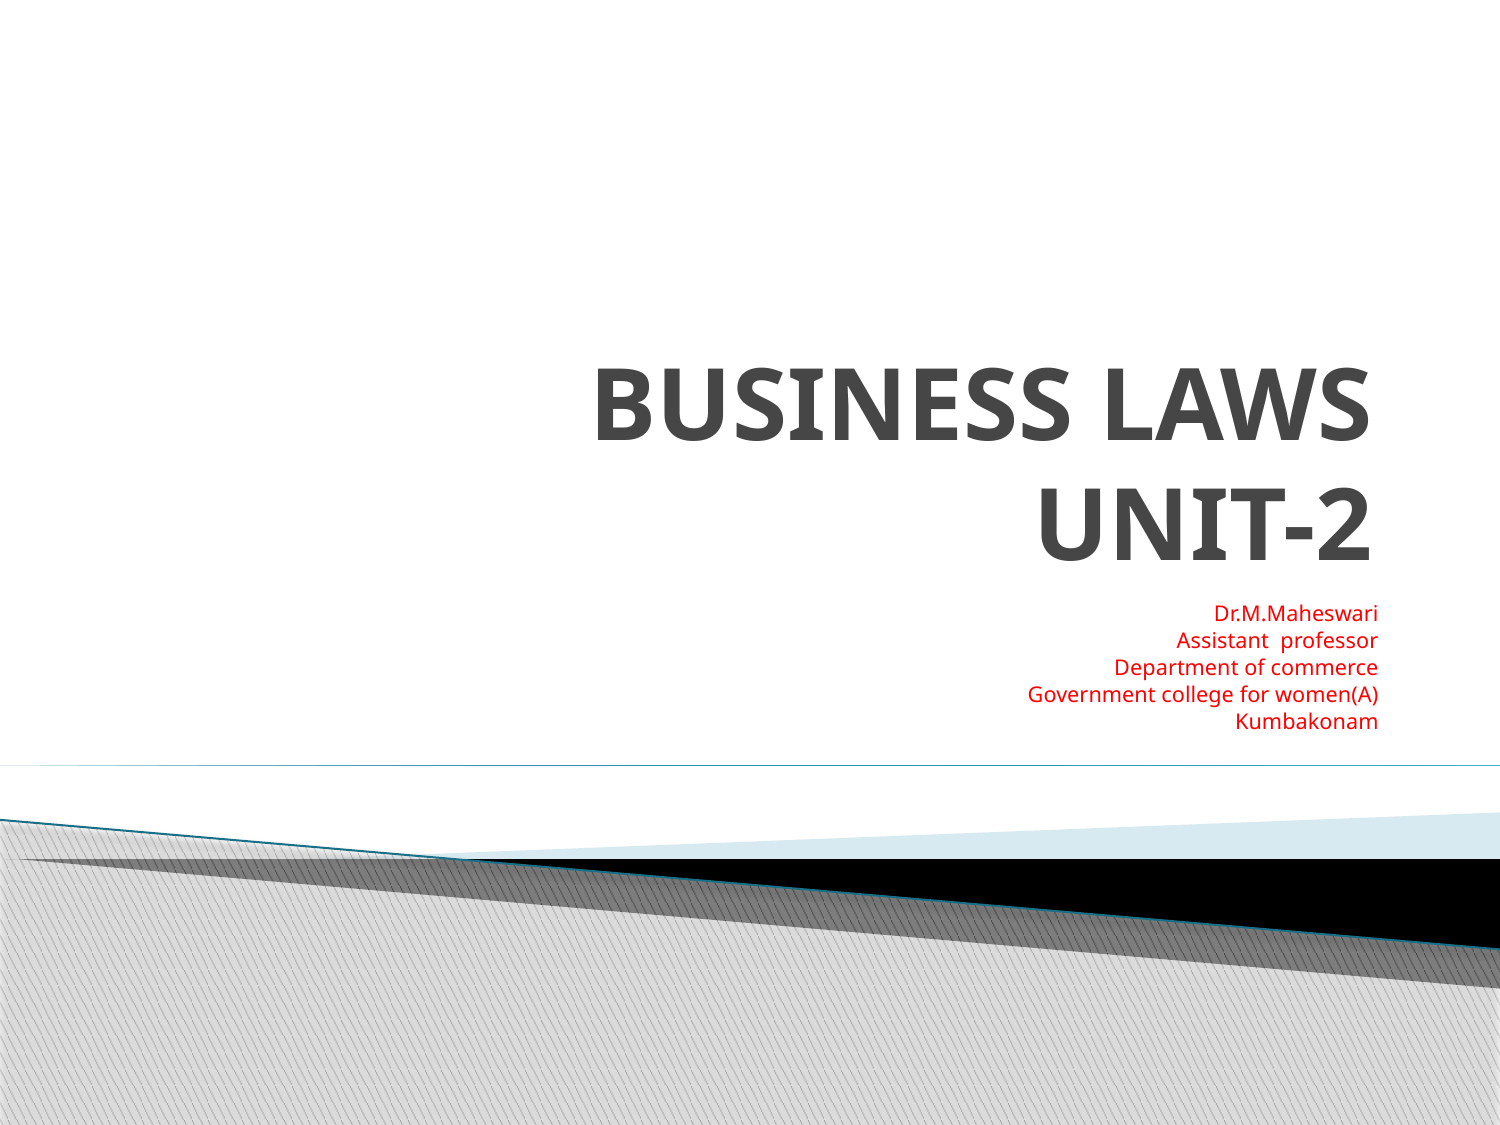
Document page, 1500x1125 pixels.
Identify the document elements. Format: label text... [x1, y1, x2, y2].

title BUSINESS LAWS UNIT-2 [112, 287, 1388, 588]
subtitle Dr.M.Maheswari Assistant professor Department of commerce Government college for women(A) Kumbakonam [112, 592, 1388, 790]
picture [5, 859, 1500, 989]
